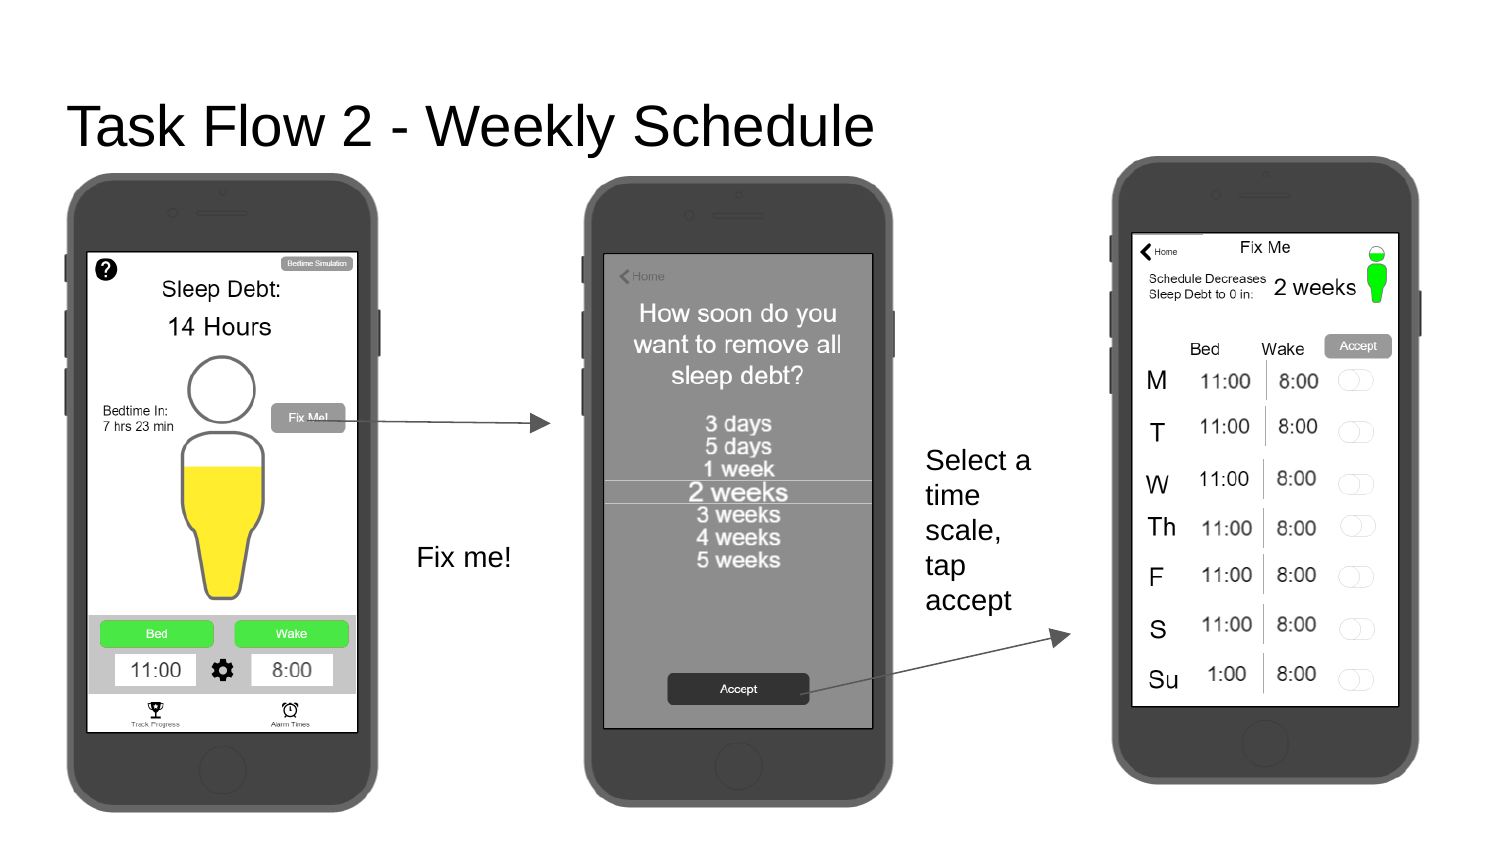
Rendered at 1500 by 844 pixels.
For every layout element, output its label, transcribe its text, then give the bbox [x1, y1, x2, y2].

text_box Fix me! [401, 522, 529, 593]
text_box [306, 420, 551, 424]
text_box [799, 633, 1072, 695]
text_box Select a time scale, tap accept [935, 426, 1066, 626]
picture [1083, 144, 1439, 794]
picture [540, 166, 932, 816]
picture [50, 166, 390, 816]
title Task Flow 2 - Weekly Schedule [51, 72, 1449, 167]
